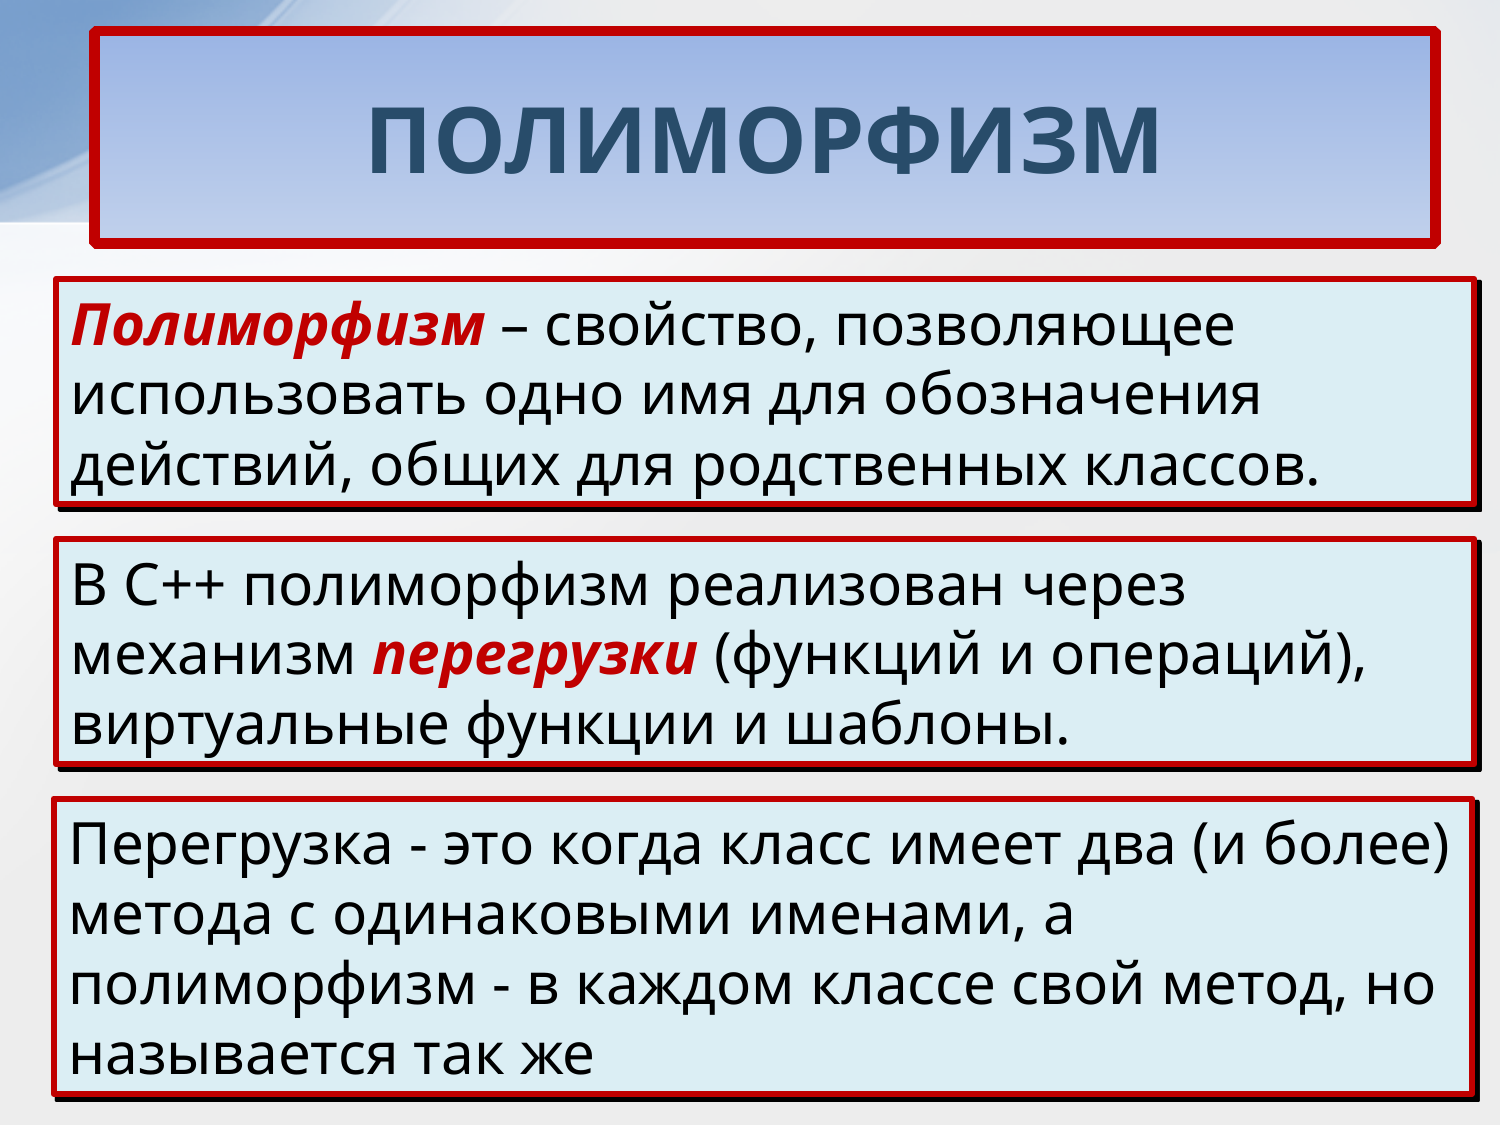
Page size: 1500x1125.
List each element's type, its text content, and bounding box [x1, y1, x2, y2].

text_box В С++ полиморфизм реализован через механизм перегрузки (функций и операций), виртуальные функции и шаблоны. [56, 538, 1475, 765]
text_box Перегрузка - это когда класс имеет два (и более) метода с одинаковыми именами, а полиморфизм - в каждом классе свой метод, но называется так же [53, 798, 1472, 1094]
text_box Полиморфизм – свойство, позволяющее использовать одно имя для обозначения действий, общих для родственных классов. [56, 278, 1475, 505]
text_box ПОЛИМОРФИЗМ [94, 30, 1436, 244]
picture [0, 0, 1500, 1125]
